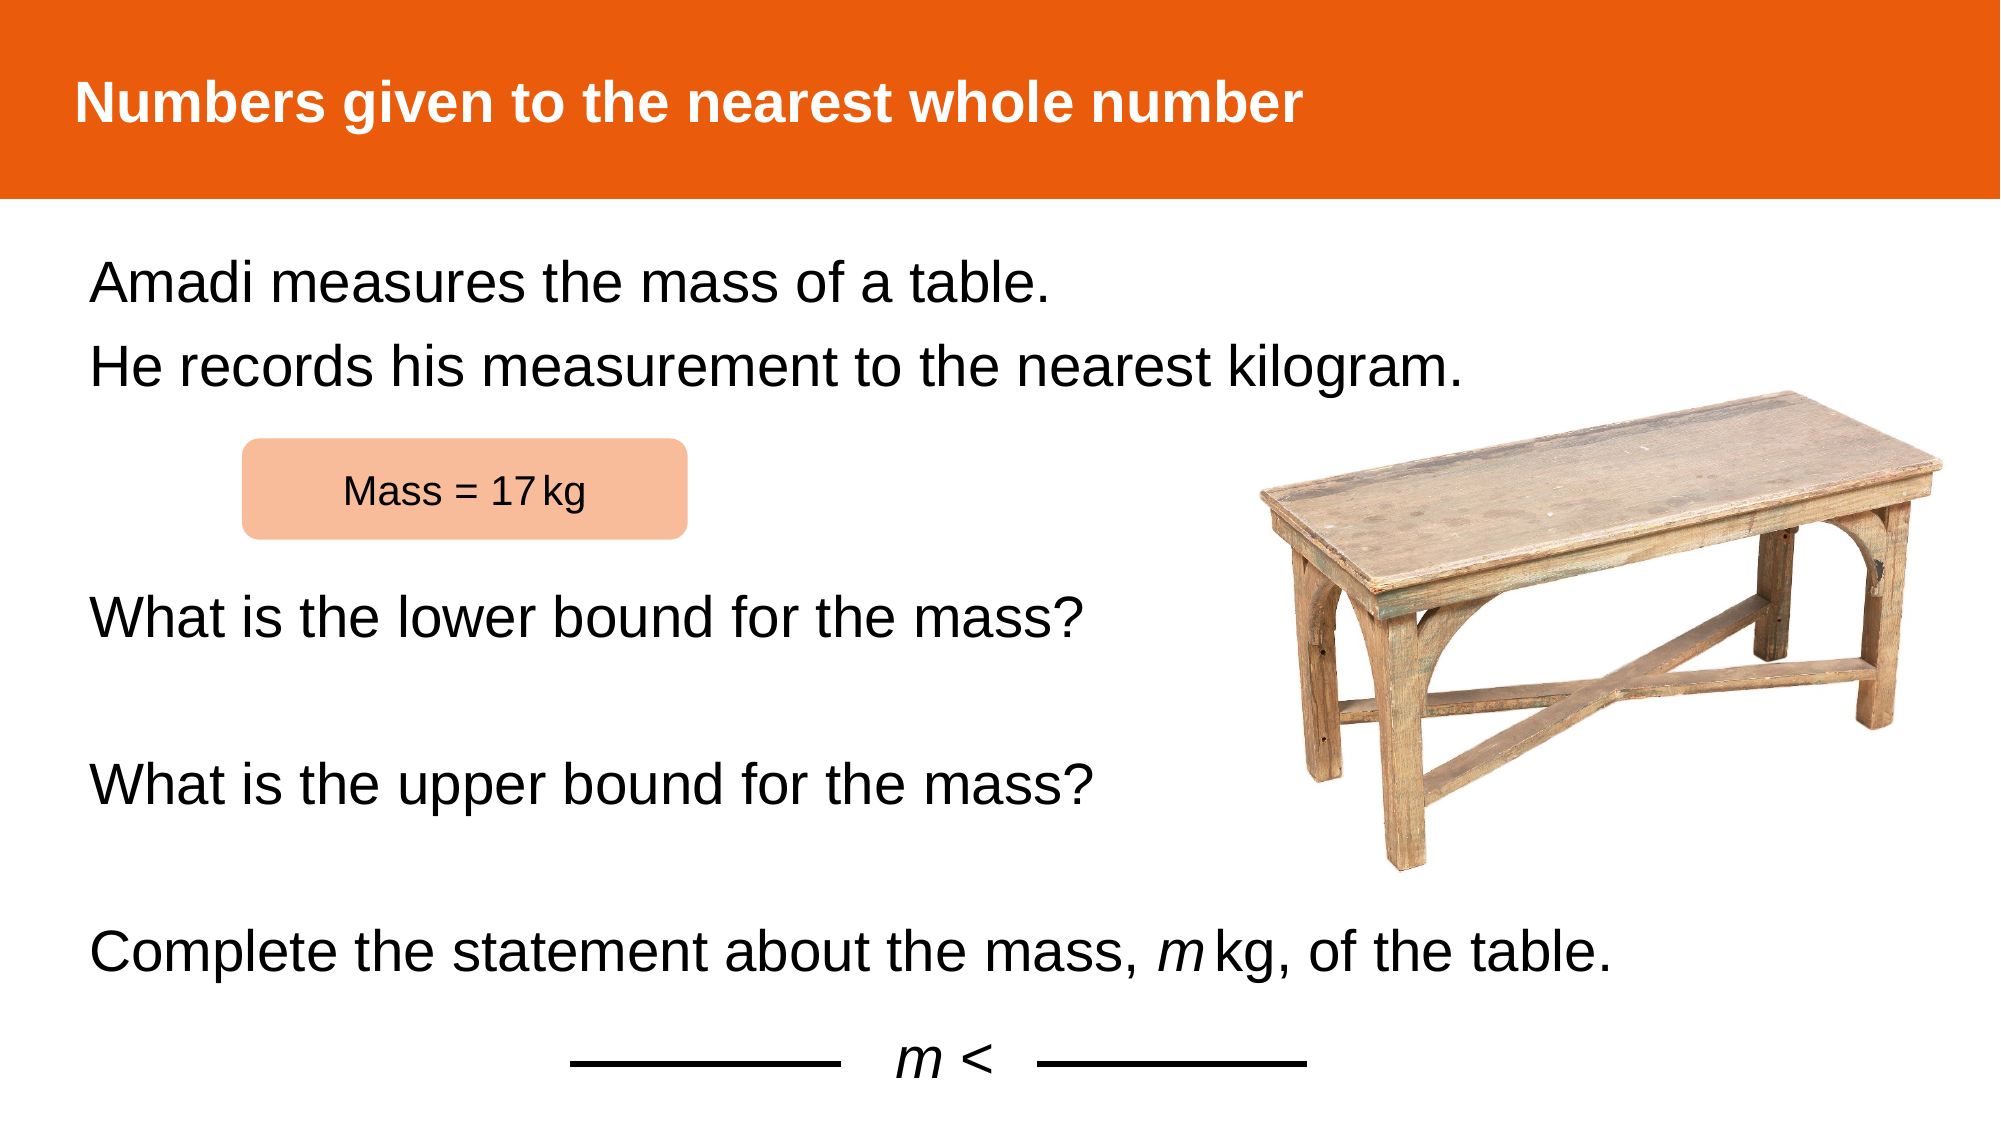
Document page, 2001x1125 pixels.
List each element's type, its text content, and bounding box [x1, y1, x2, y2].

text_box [570, 1012, 1308, 1099]
list Amadi measures the mass of a table. He records his measurement to the nearest kilogram. What is the lower bound for the mass? What is the upper bound for the mass? Complete the statement about the mass, m kg, of the table. [74, 244, 1800, 1125]
text_box Numbers given to the nearest whole number [0, 0, 2000, 199]
text_box Mass = 17 kg [241, 438, 688, 540]
picture [1258, 388, 1946, 873]
